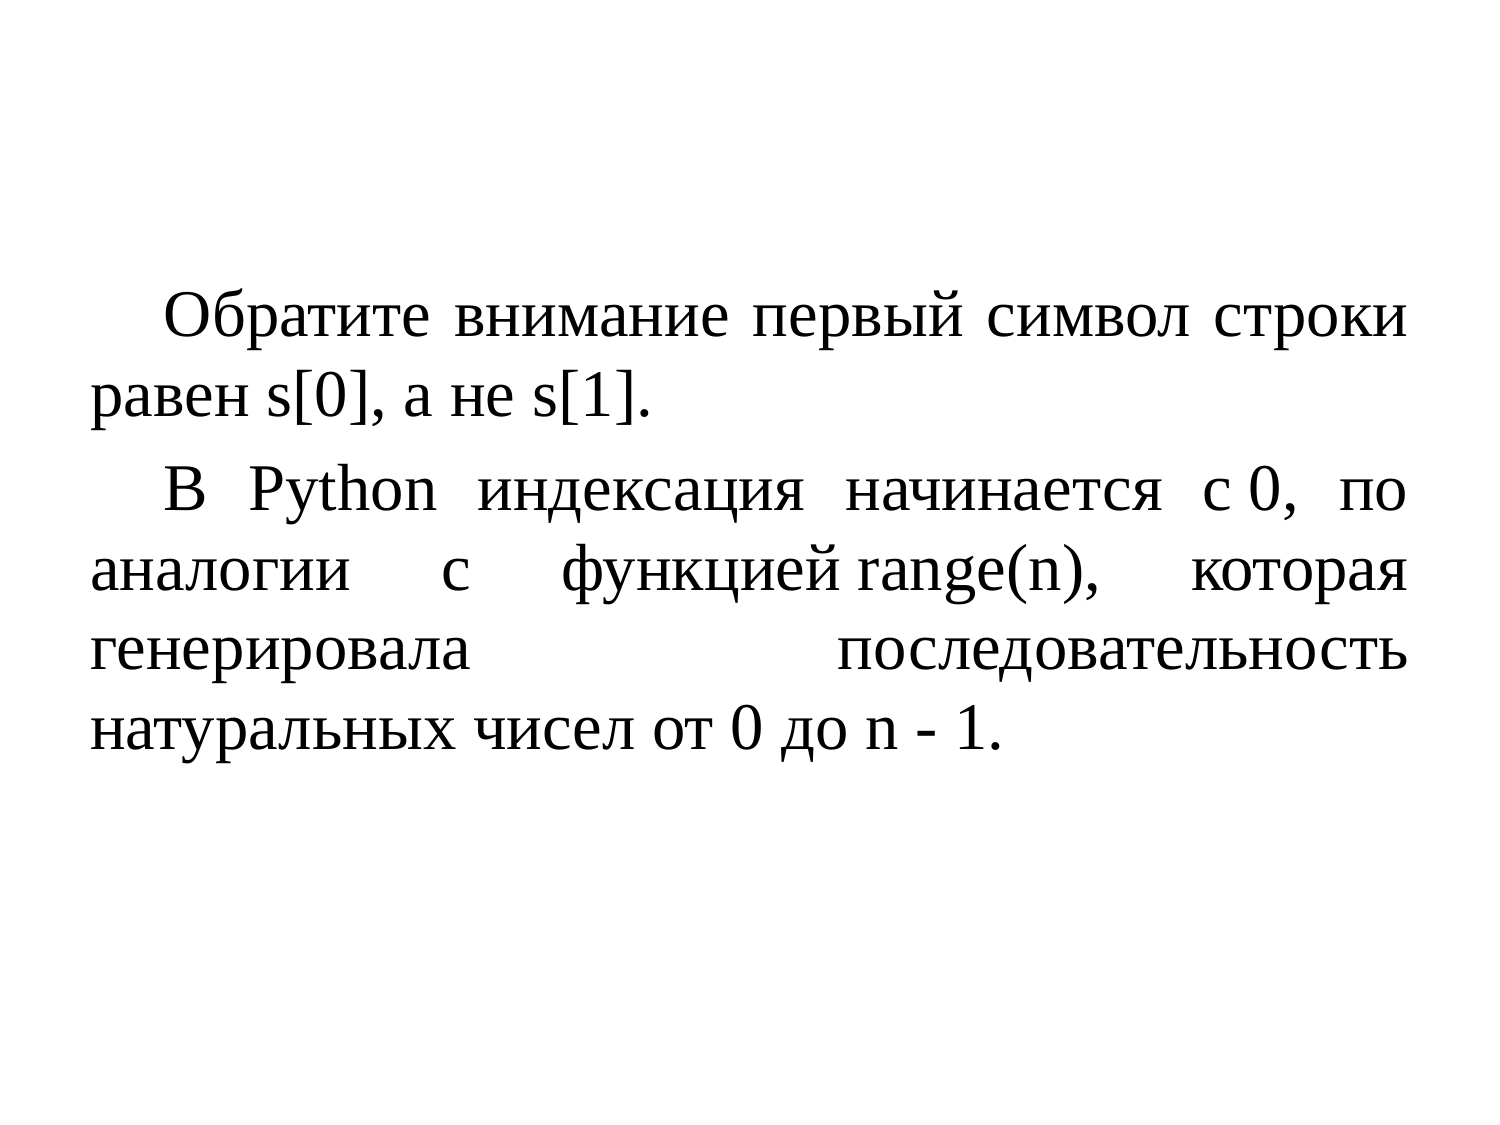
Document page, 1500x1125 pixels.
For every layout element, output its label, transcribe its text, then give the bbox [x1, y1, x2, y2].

list Обратите внимание первый символ строки равен s[0], а не s[1]. В Python индексация начинается с 0, по аналогии с функцией range(n), которая генерировала последовательность натуральных чисел от 0 до n - 1. [75, 262, 1425, 1005]
